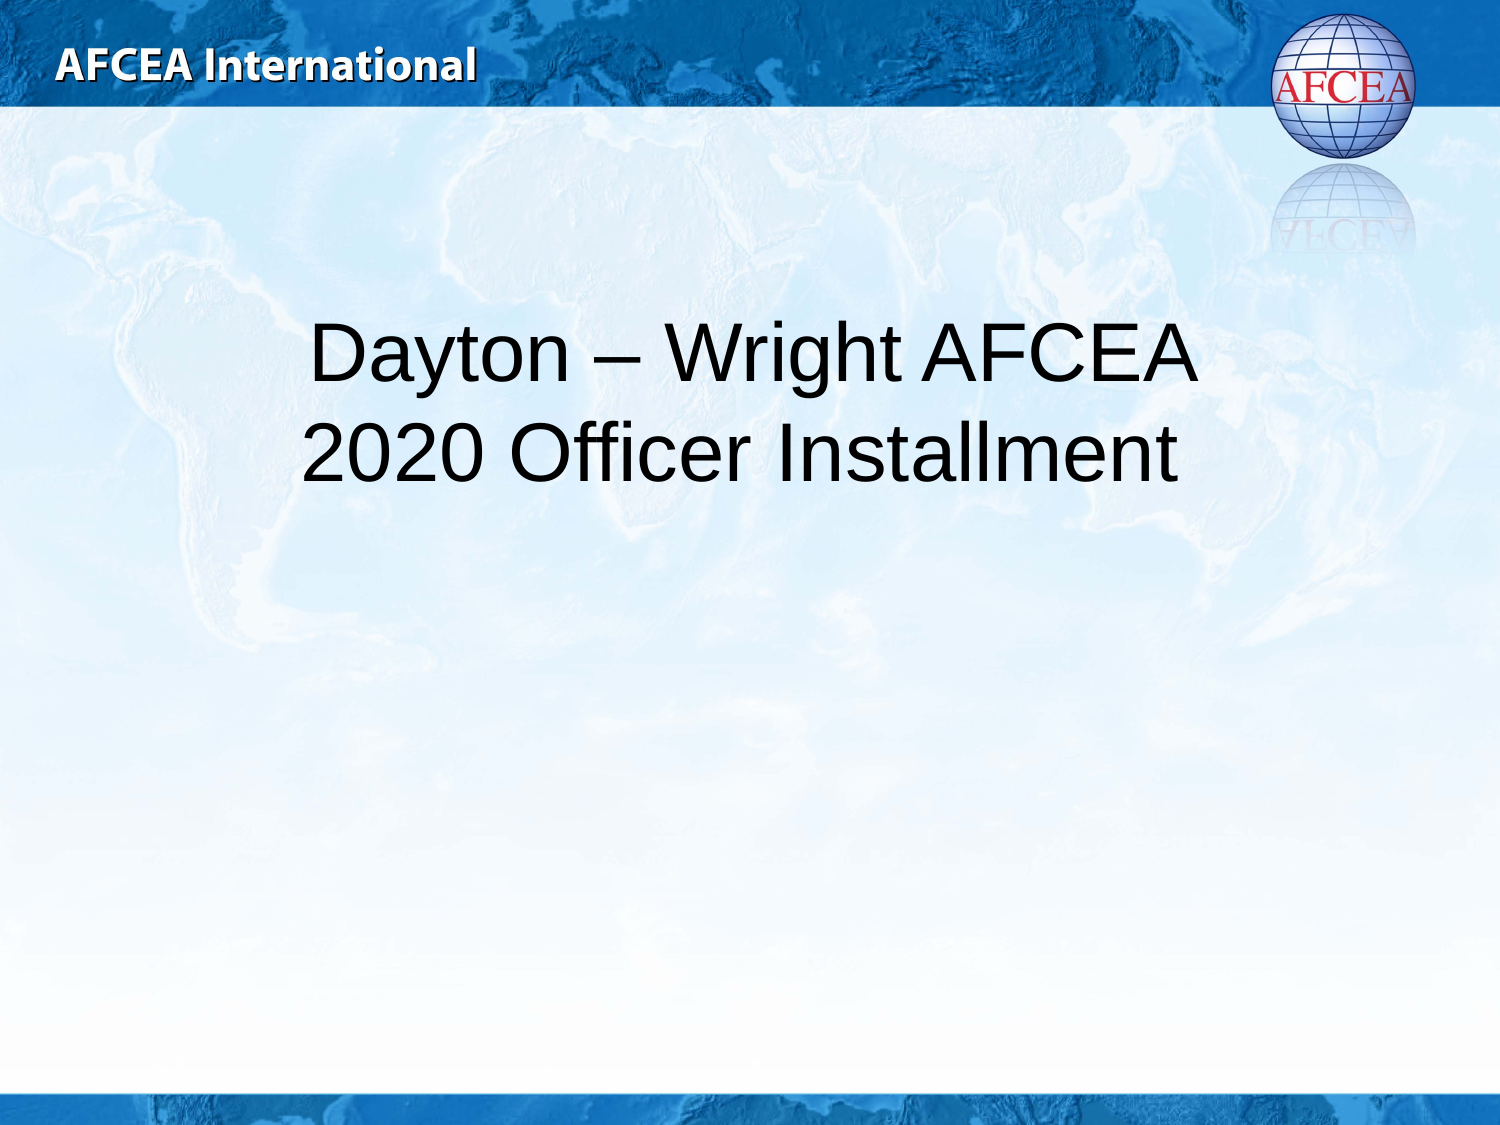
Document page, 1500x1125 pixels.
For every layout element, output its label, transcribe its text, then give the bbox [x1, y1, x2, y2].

picture [0, 0, 1500, 1125]
text_box [139, 99, 1414, 269]
title Dayton – Wright AFCEA 2020 Officer Installment [97, 320, 1429, 477]
